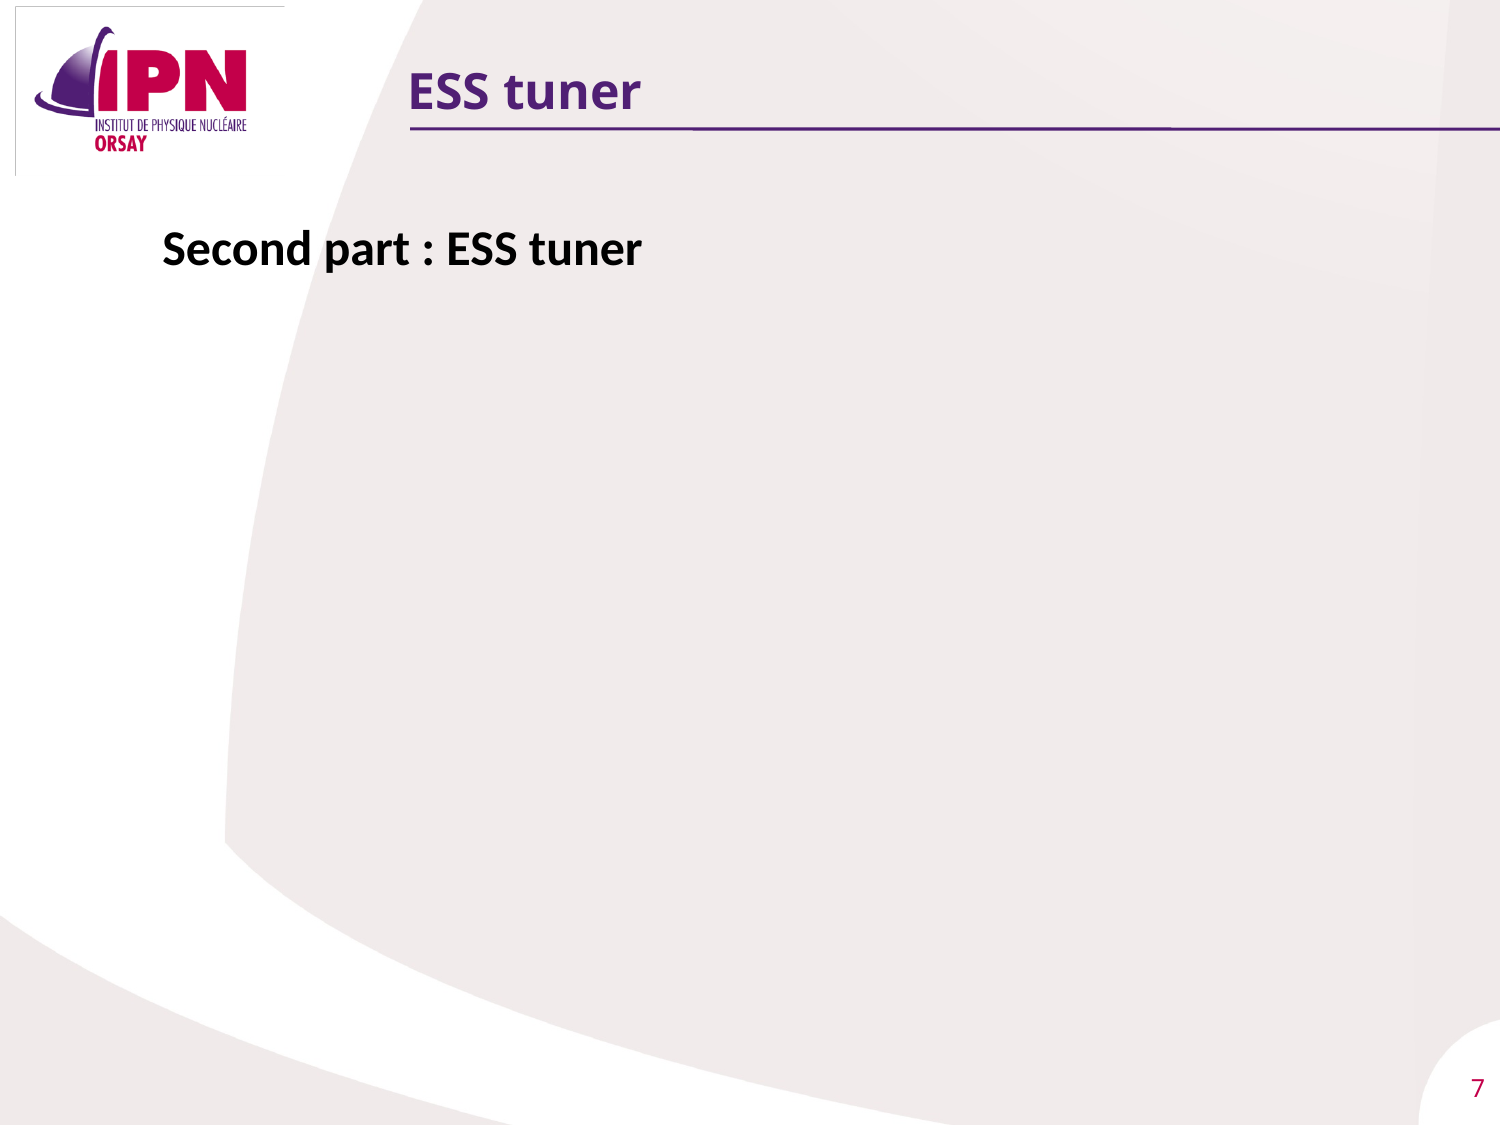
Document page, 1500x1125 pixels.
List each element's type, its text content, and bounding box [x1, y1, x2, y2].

text_box ESS tuner [392, 30, 1471, 148]
picture [0, 0, 1500, 1125]
text_box Second part : ESS tuner [147, 208, 1140, 283]
